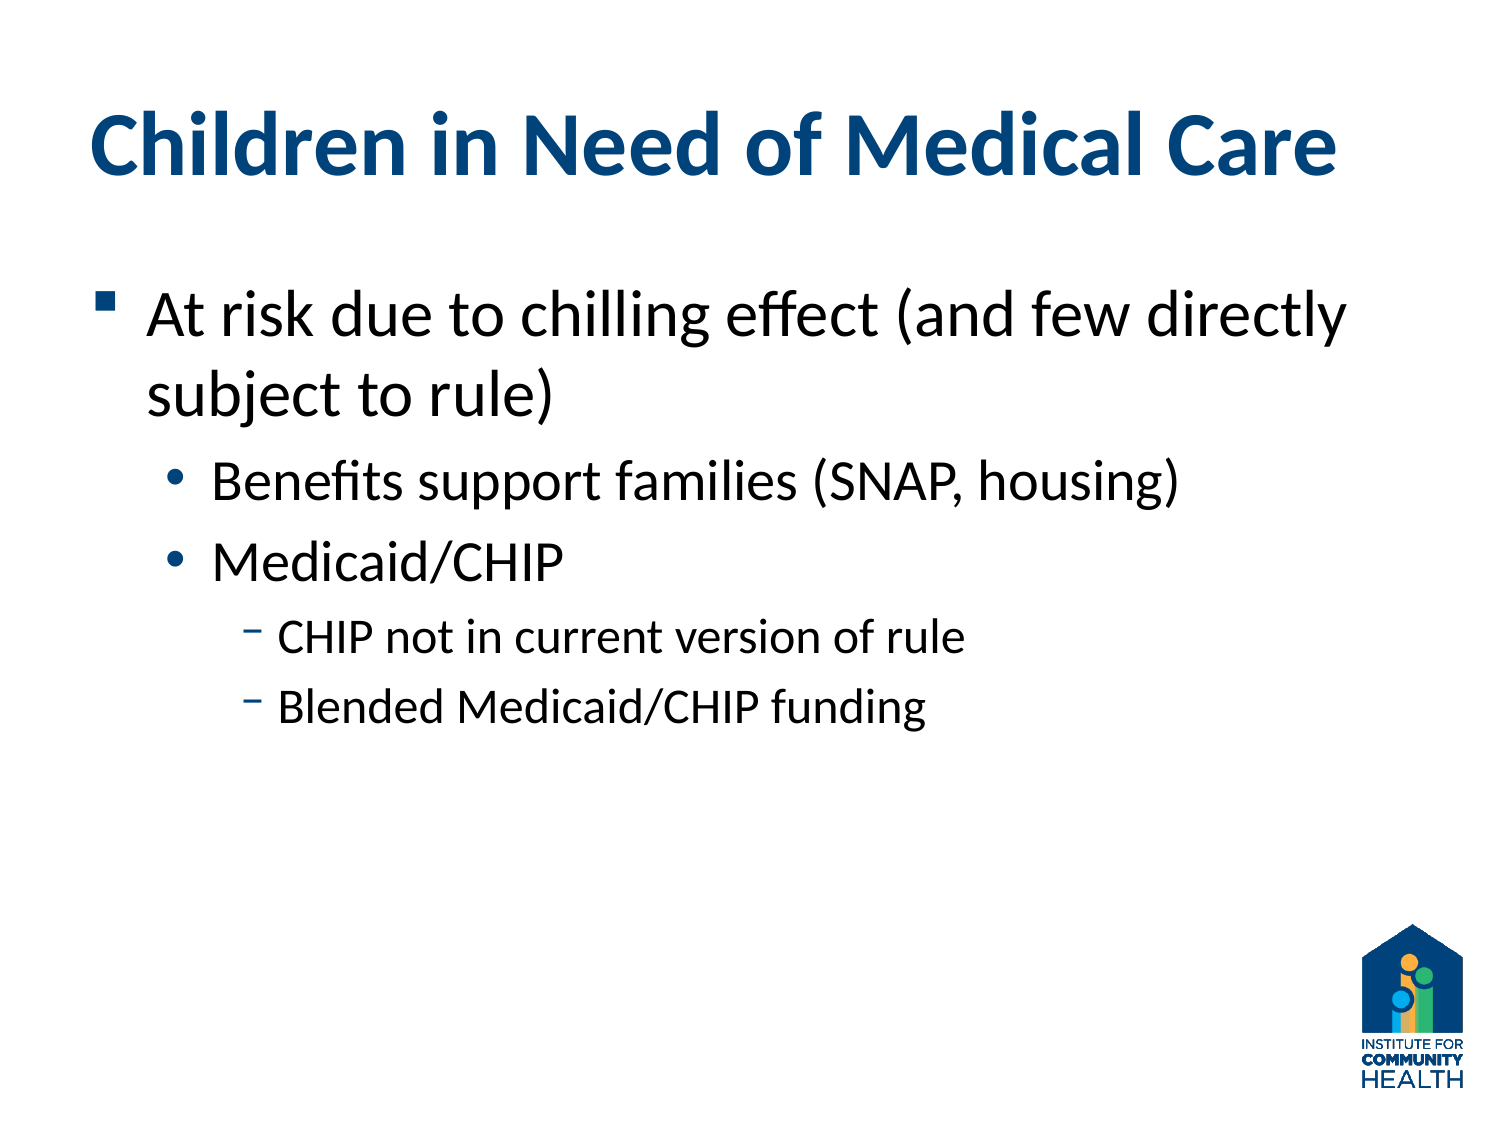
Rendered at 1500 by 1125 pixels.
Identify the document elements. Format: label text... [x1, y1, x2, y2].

list At risk due to chilling effect (and few directly subject to rule) Benefits support families (SNAP, housing) Medicaid/CHIP CHIP not in current version of rule Blended Medicaid/CHIP funding [75, 262, 1425, 1005]
picture [1362, 924, 1463, 1088]
title Children in Need of Medical Care [75, 45, 1425, 233]
